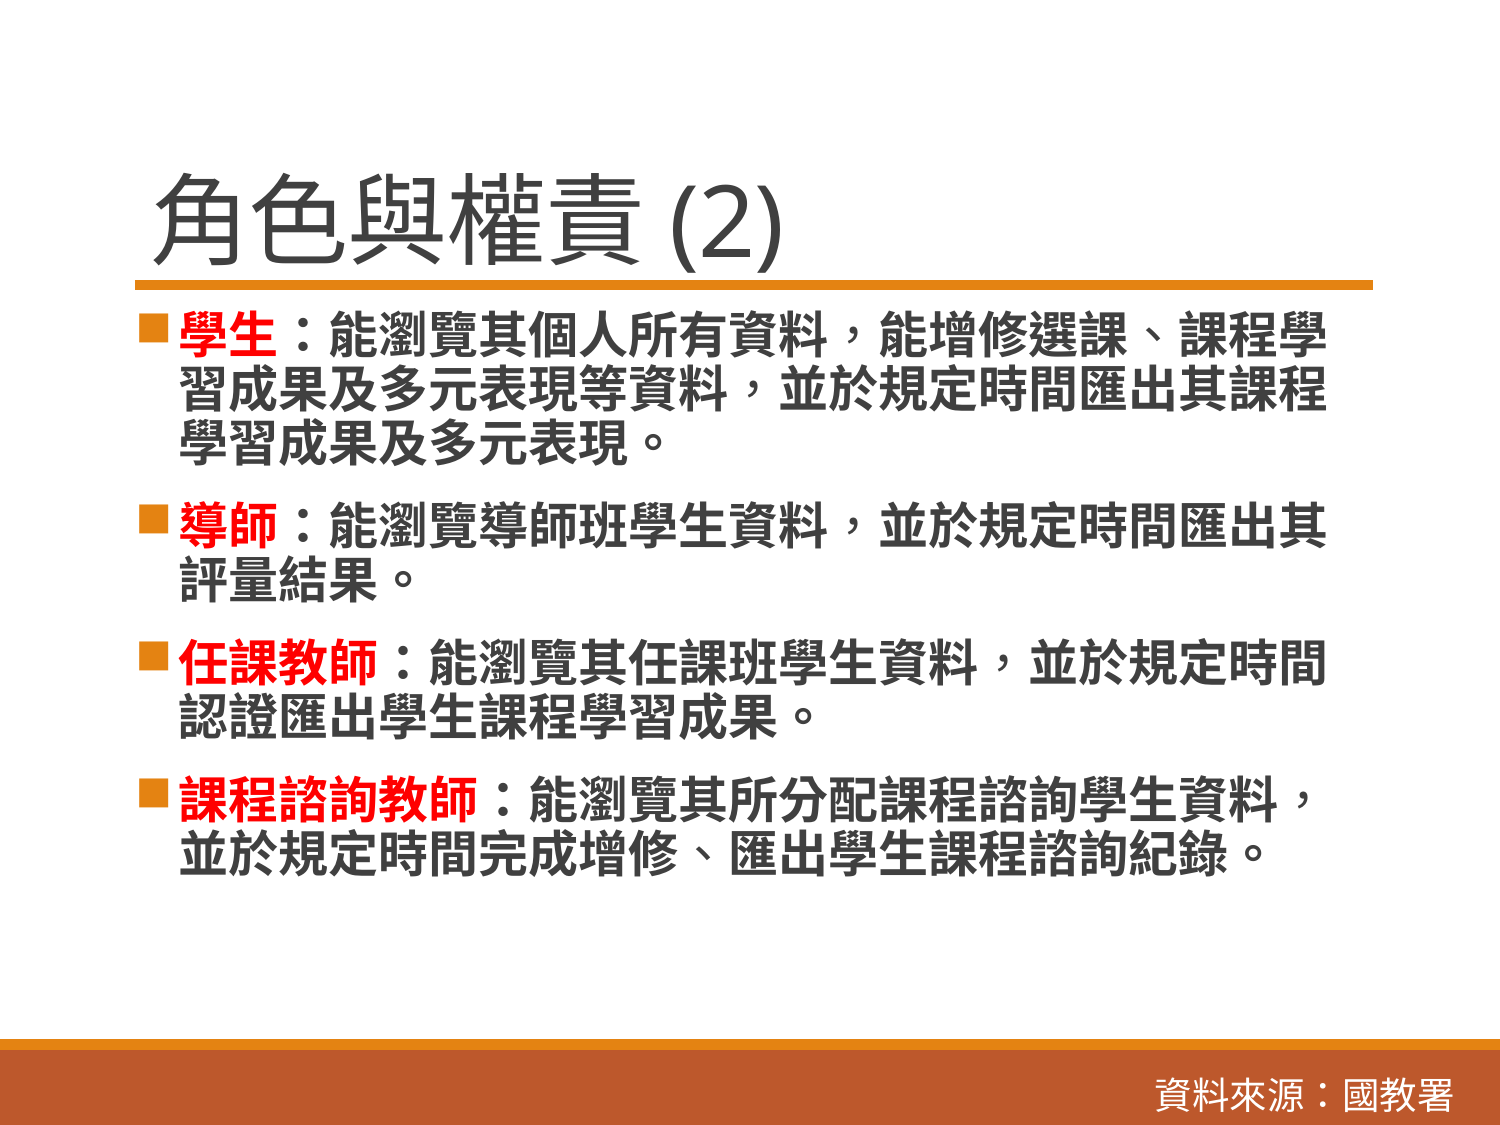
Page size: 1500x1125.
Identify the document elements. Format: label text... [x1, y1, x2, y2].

text_box 資料來源：國教署 [1139, 1064, 1483, 1125]
list 學生：能瀏覽其個人所有資料，能增修選課、課程學習成果及多元表現等資料，並於規定時間匯出其課程學習成果及多元表現。 導師：能瀏覽導師班學生資料，並於規定時間匯出其評量結果。 任課教師：能瀏覽其任課班學生資料，並於規定時間認證匯出學生課程學習成果。 課程諮詢教師：能瀏覽其所分配課程諮詢學生資料，並於規定時間完成增修、匯出學生課程諮詢紀錄。 [135, 302, 1373, 963]
title 角色與權責(2) [135, 47, 1373, 285]
